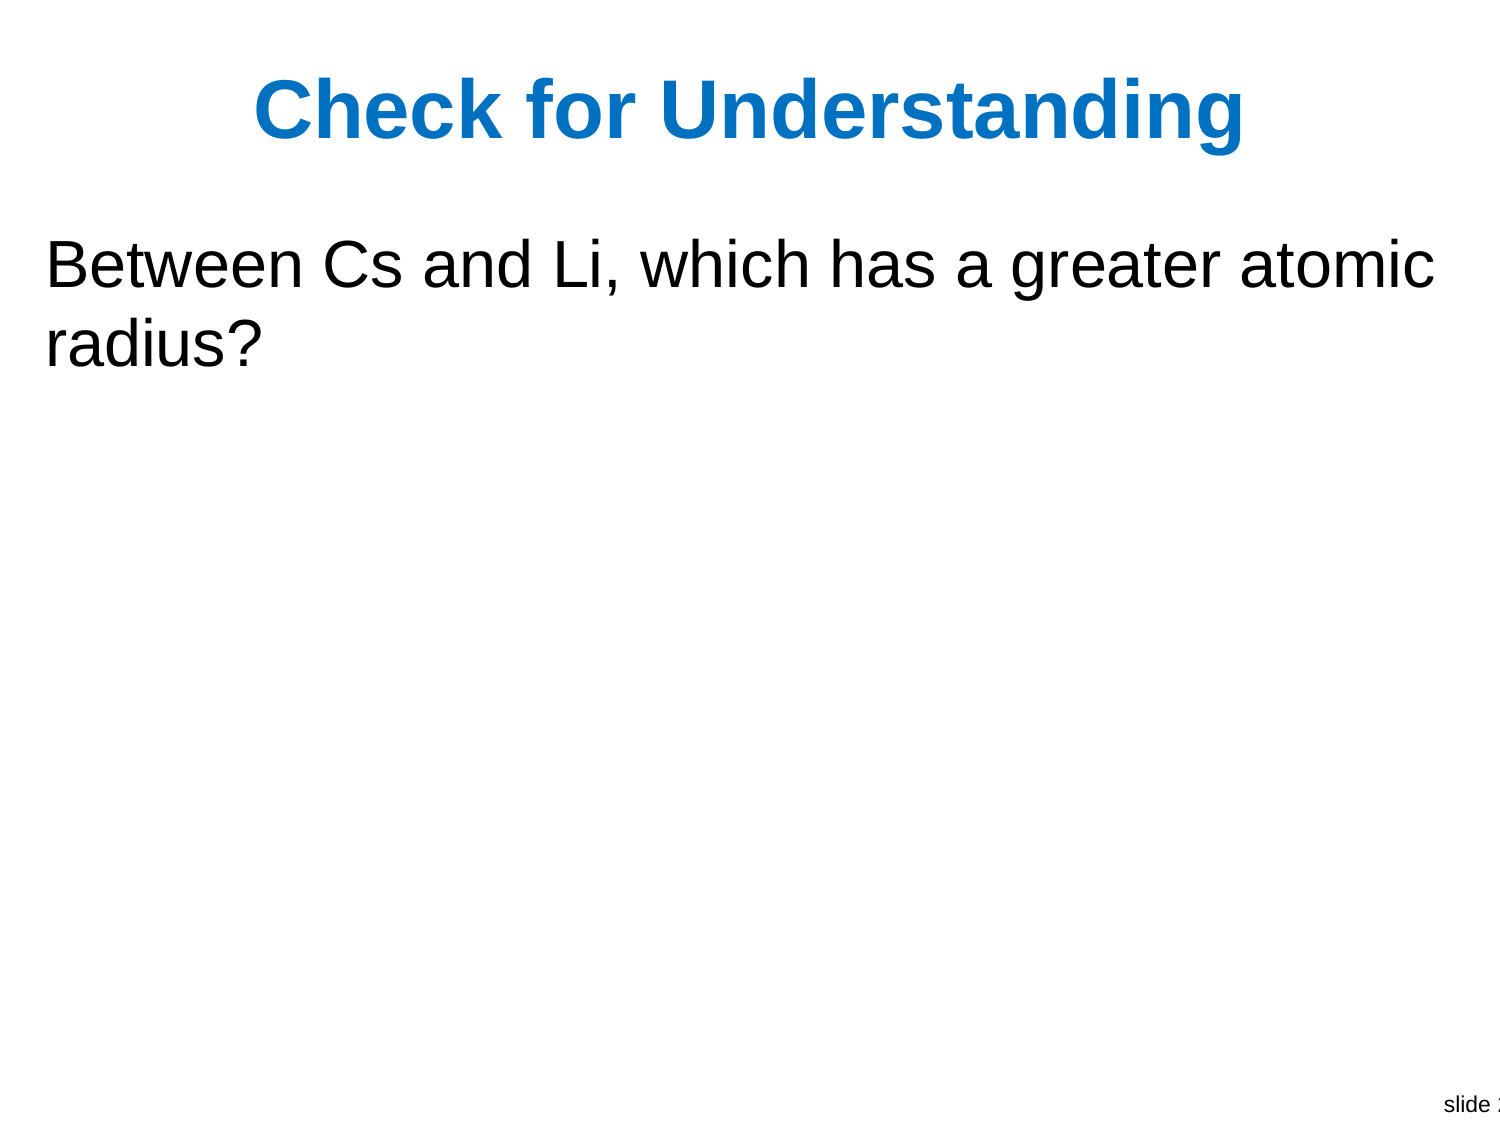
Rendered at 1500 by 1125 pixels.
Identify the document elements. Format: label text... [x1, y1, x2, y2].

list Between Cs and Li, which has a greater atomic radius? [30, 212, 1470, 1055]
title Check for Understanding [30, 45, 1470, 165]
